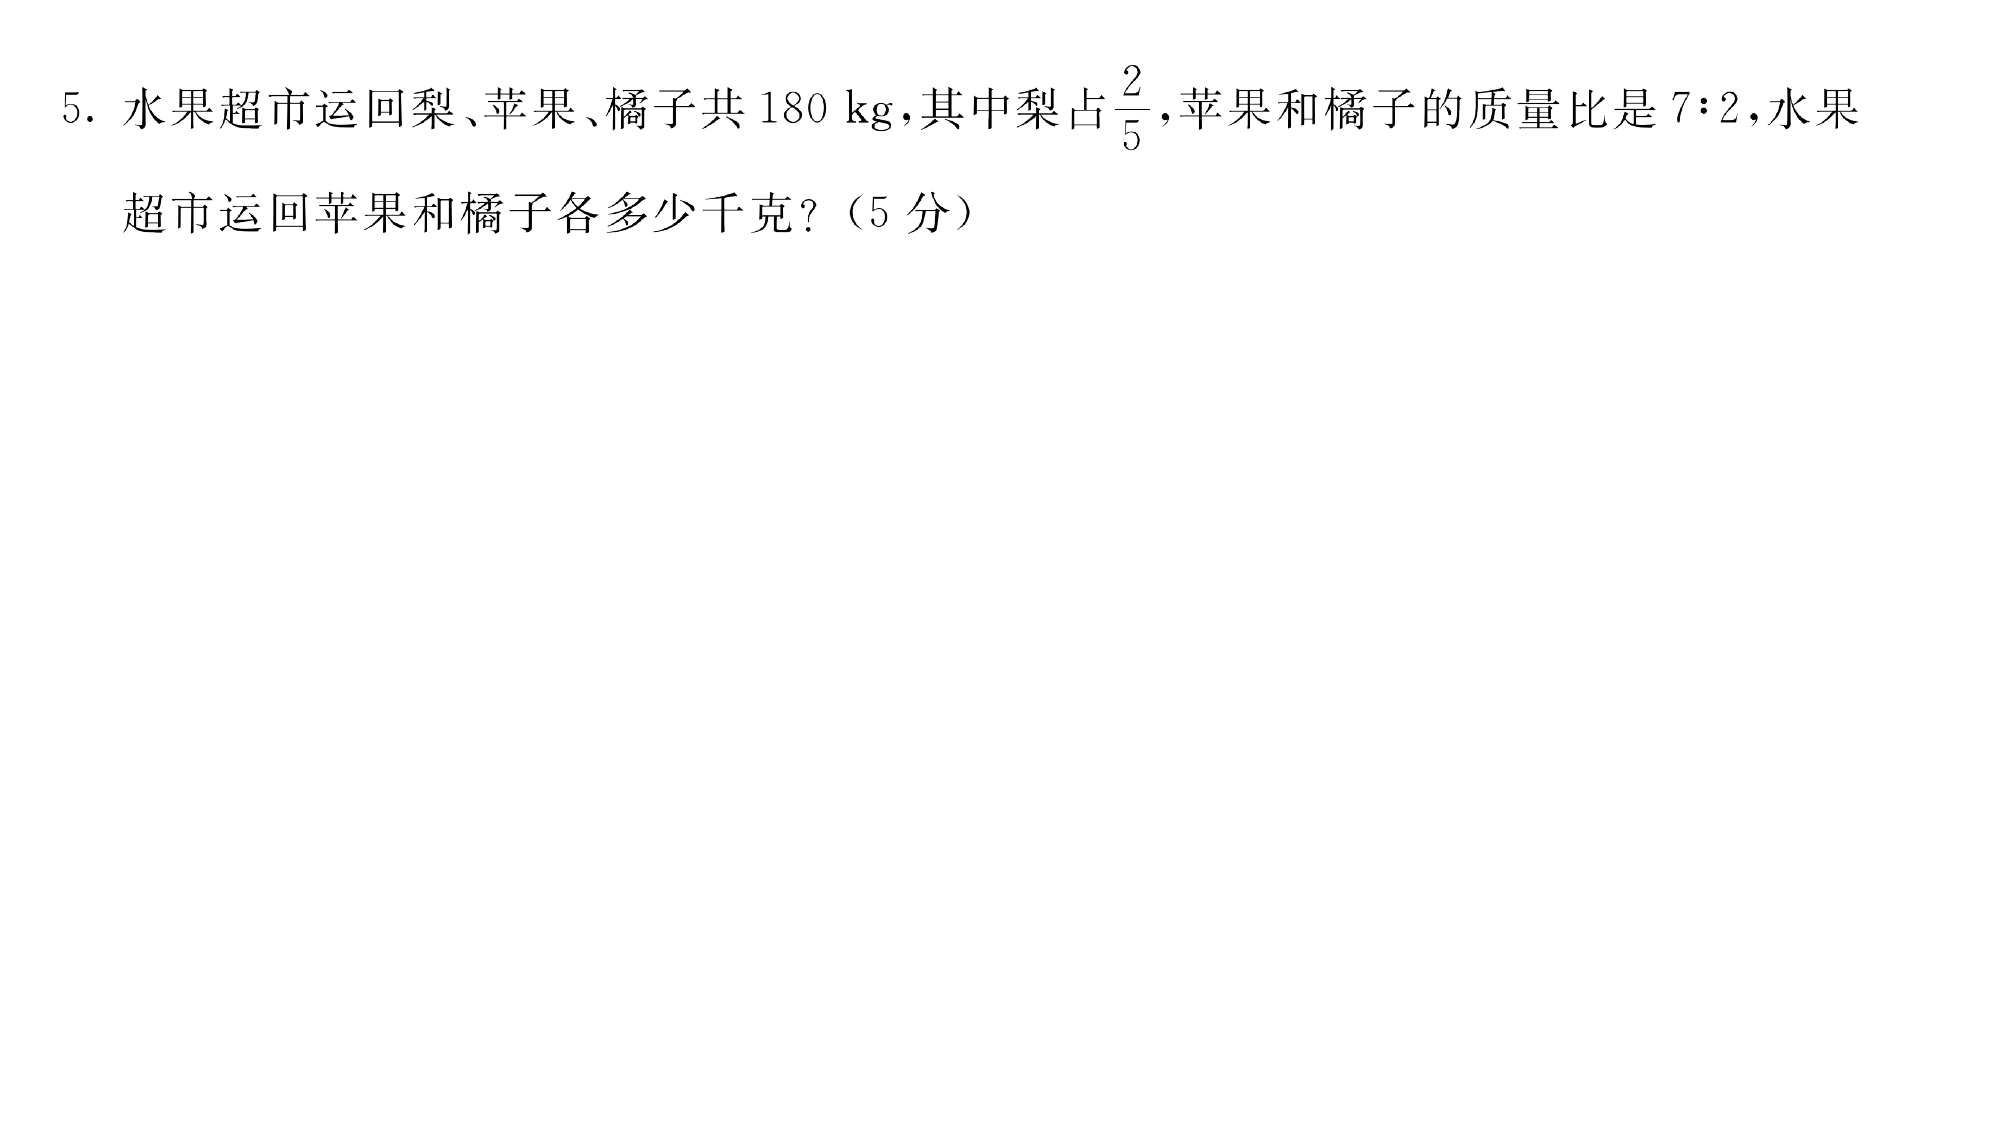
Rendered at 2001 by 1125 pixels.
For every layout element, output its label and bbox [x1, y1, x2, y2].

picture [58, 58, 1949, 653]
